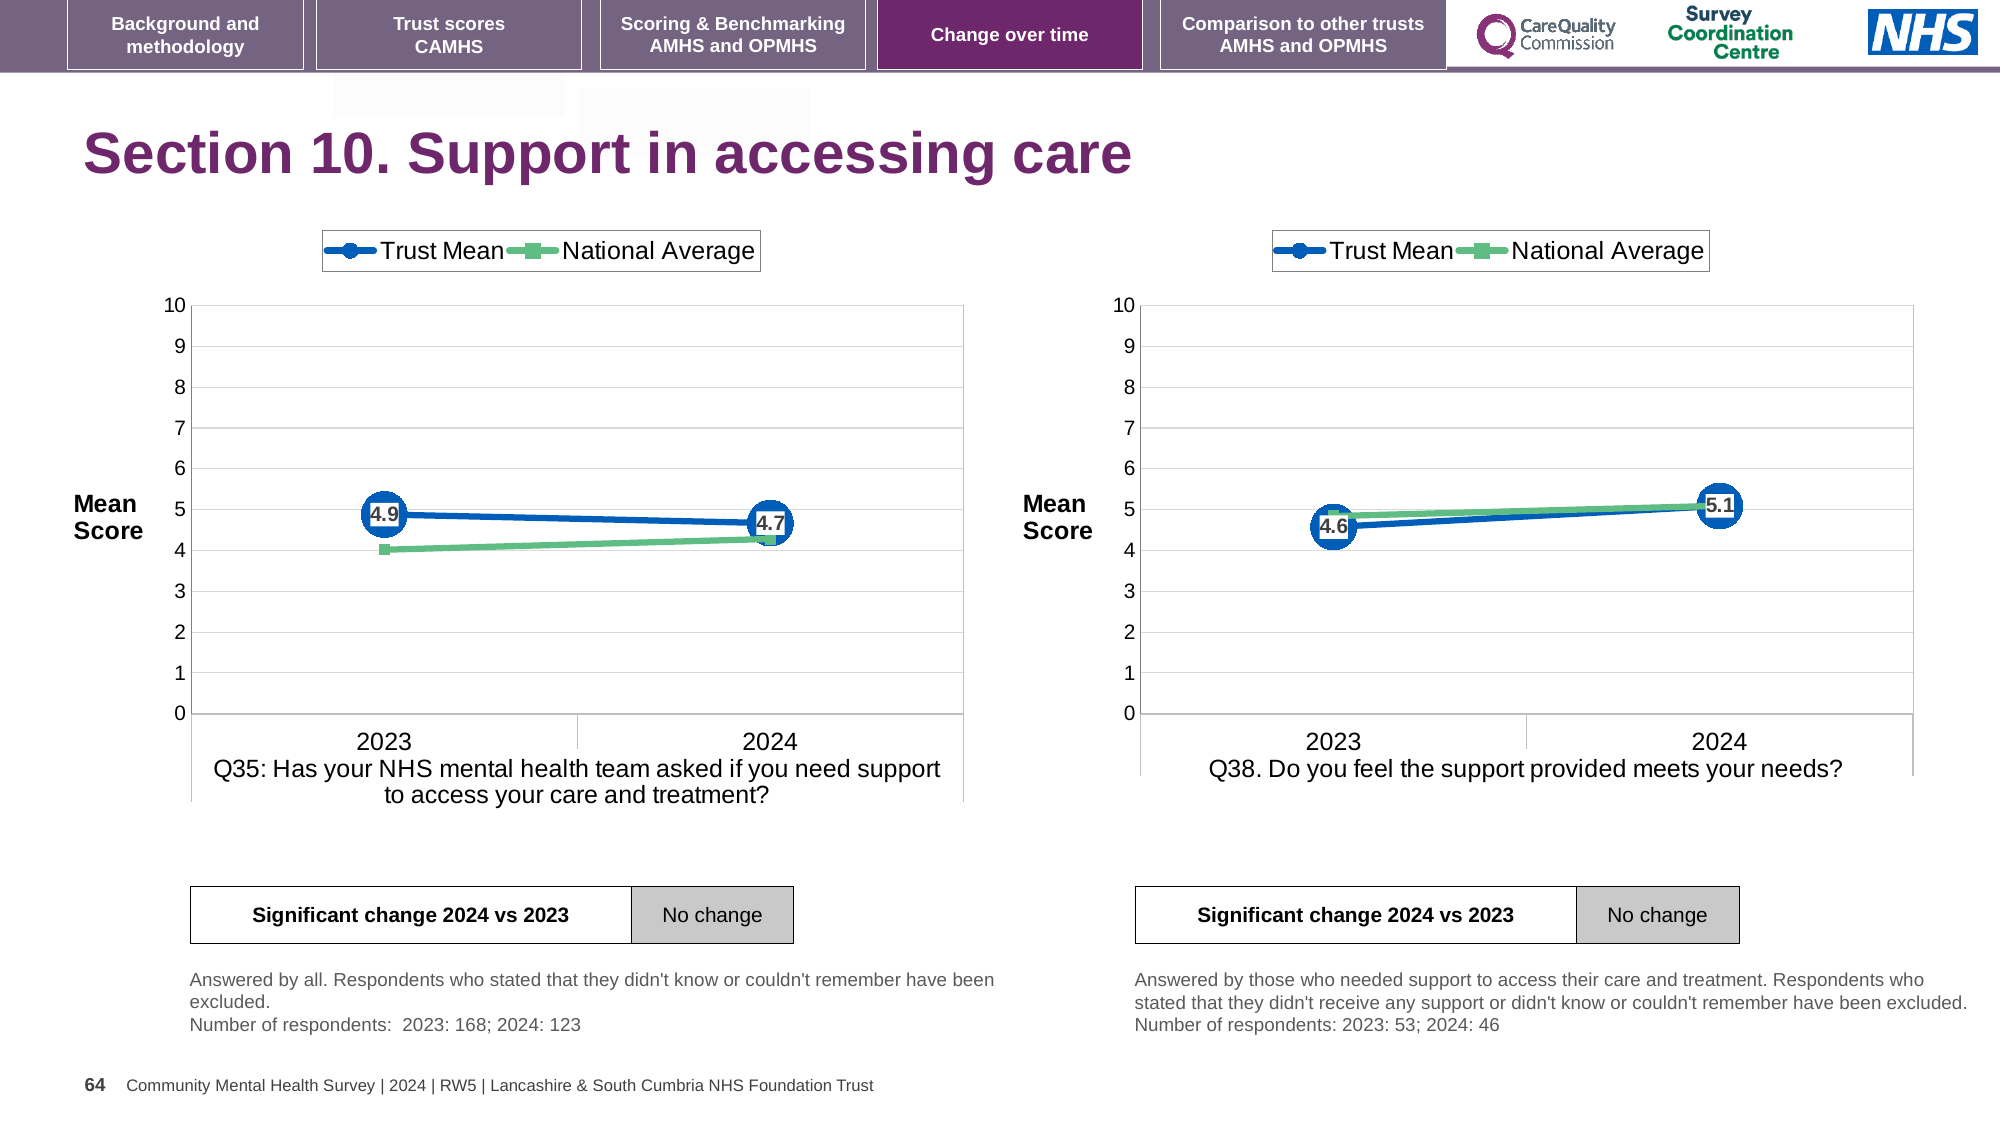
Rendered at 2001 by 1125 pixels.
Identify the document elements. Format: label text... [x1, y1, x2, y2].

chart [68, 228, 966, 858]
picture [1666, 3, 1794, 61]
picture [1868, 9, 1978, 55]
title Section 10. Support in accessing care [68, 100, 1942, 209]
picture [1476, 13, 1616, 59]
table_header Significant change 2024 vs 2023 [1136, 887, 1576, 943]
text_box Answered by those who needed support to access their care and treatment. Respondents who stated that they didn't receive any support or didn't know or couldn't remember have been excluded. Number of respondents: 2023: 53; 2024: 46 [1119, 960, 1984, 1066]
text_box Answered by all. Respondents who stated that they didn't know or couldn't remember have been excluded. Number of respondents: 2023: 168; 2024: 123 [174, 959, 1039, 1043]
table_header Significant change 2024 vs 2023 [191, 887, 631, 943]
table_header No change [632, 887, 793, 943]
chart [1018, 228, 1916, 858]
table_header No change [1577, 887, 1739, 943]
text_box 64 [84, 1065, 122, 1125]
